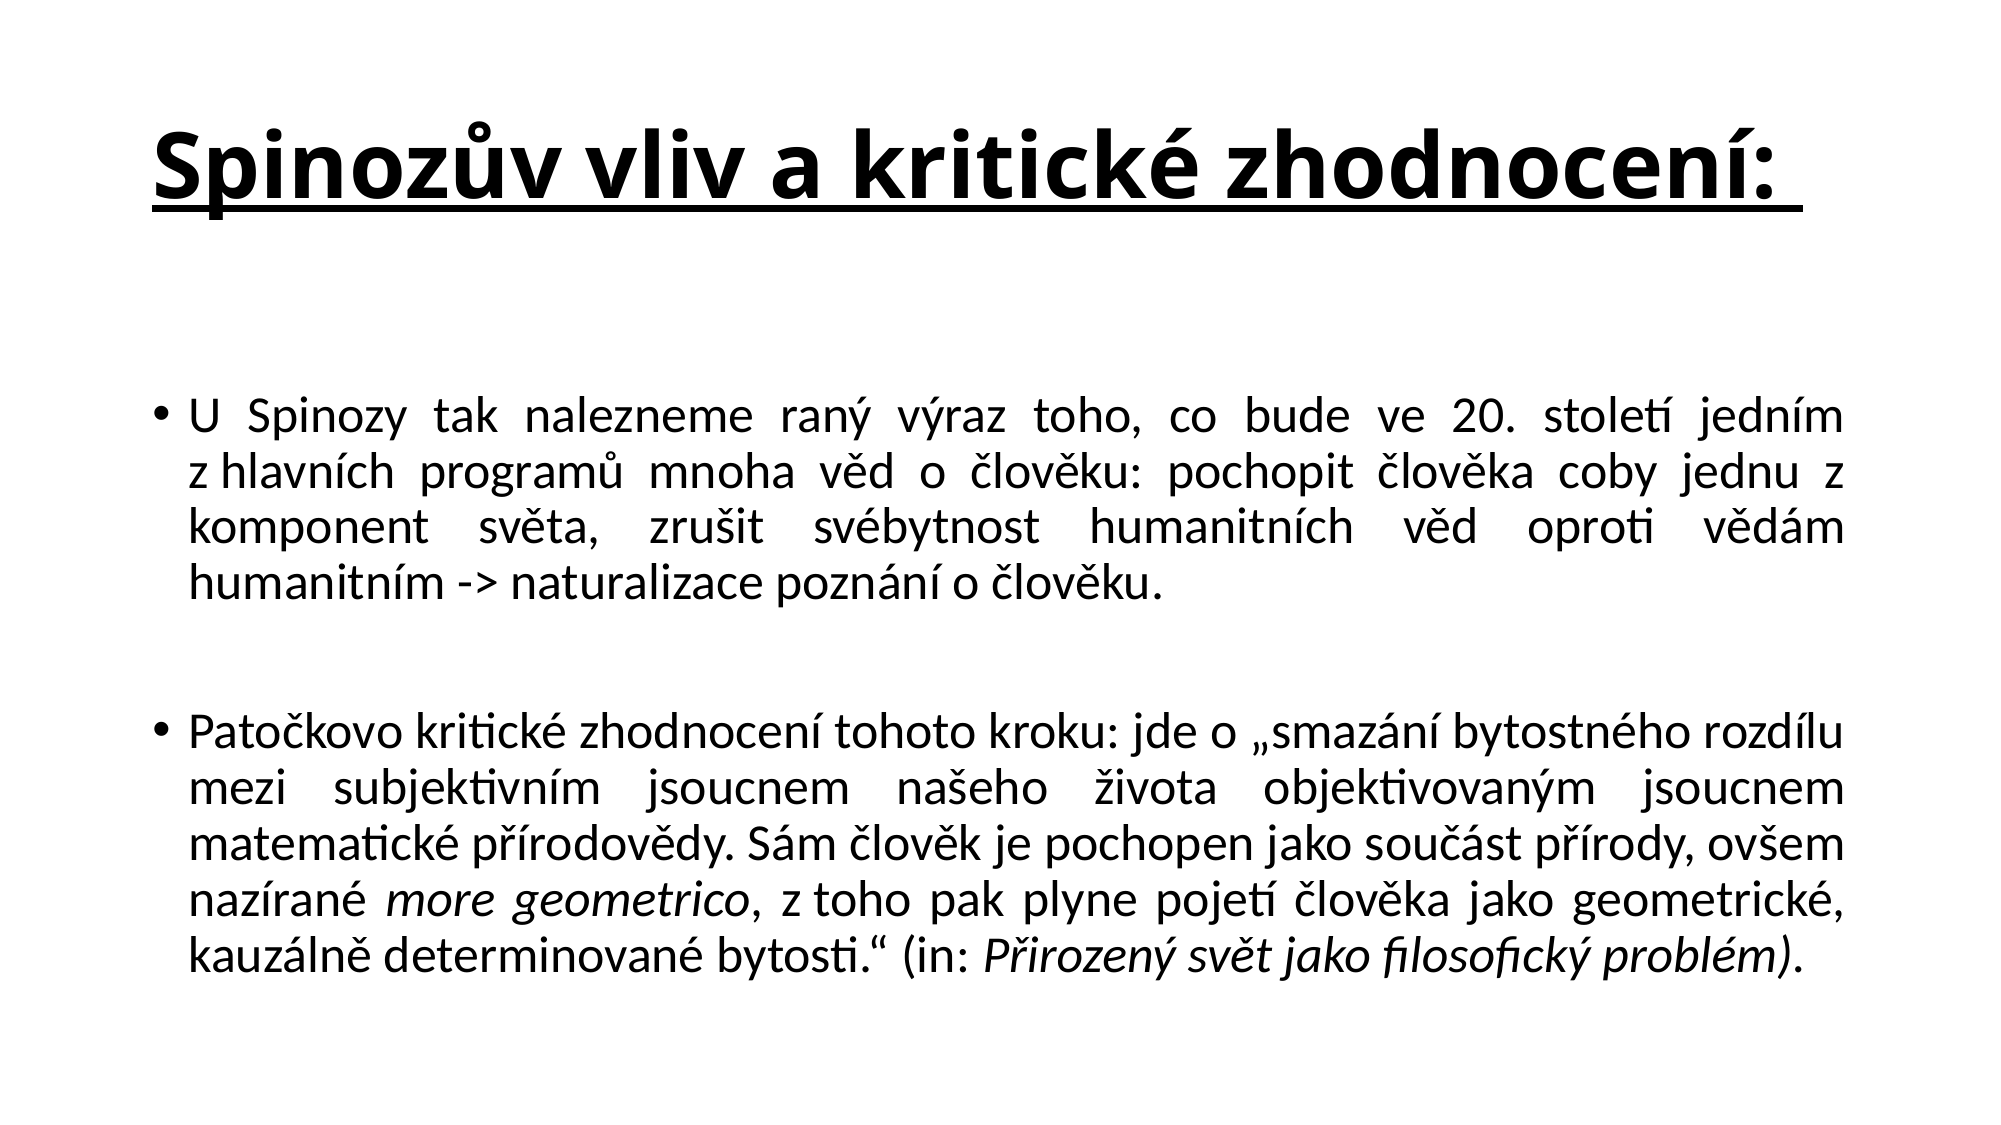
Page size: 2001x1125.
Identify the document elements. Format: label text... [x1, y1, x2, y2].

list U Spinozy tak nalezneme raný výraz toho, co bude ve 20. století jedním z hlavních programů mnoha věd o člověku: pochopit člověka coby jednu z komponent světa, zrušit svébytnost humanitních věd oproti vědám humanitním -> naturalizace poznání o člověku. Patočkovo kritické zhodnocení tohoto kroku: jde o „smazání bytostného rozdílu mezi subjektivním jsoucnem našeho života objektivovaným jsoucnem matematické přírodovědy. Sám člověk je pochopen jako součást přírody, ovšem nazírané more geometrico, z toho pak plyne pojetí člověka jako geometrické, kauzálně determinované bytosti.“ (in: Přirozený svět jako filosofický problém). [137, 299, 1863, 1014]
title Spinozův vliv a kritické zhodnocení: [137, 59, 1863, 278]
